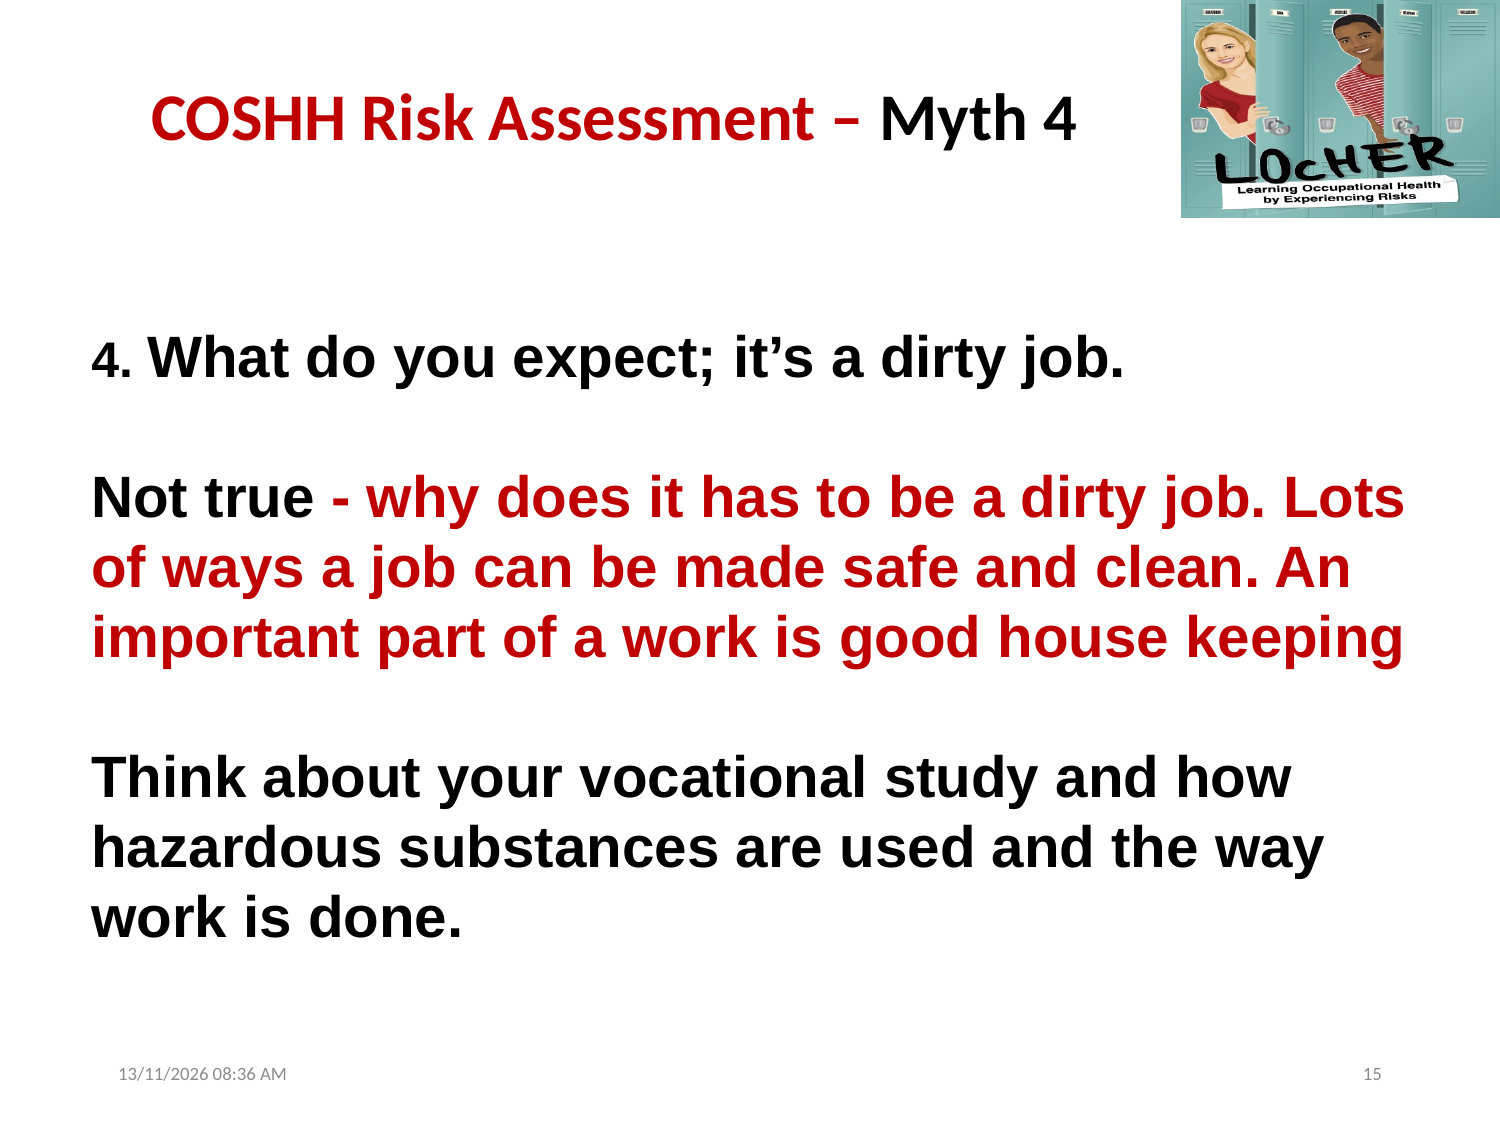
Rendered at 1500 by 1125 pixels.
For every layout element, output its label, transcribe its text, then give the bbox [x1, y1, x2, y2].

slide_number 15 [1059, 1042, 1397, 1103]
text_box COSHH Risk Assessment – Myth 4 [136, 66, 1093, 161]
text_box 4. What do you expect; it’s a dirty job. Not true - why does it has to be a dirty job. Lots of ways a job can be made safe and clean. An important part of a work is good house keeping Think about your vocational study and how hazardous substances are used and the way work is done. [76, 267, 1424, 957]
picture [1181, 0, 1500, 218]
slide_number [103, 1042, 441, 1103]
